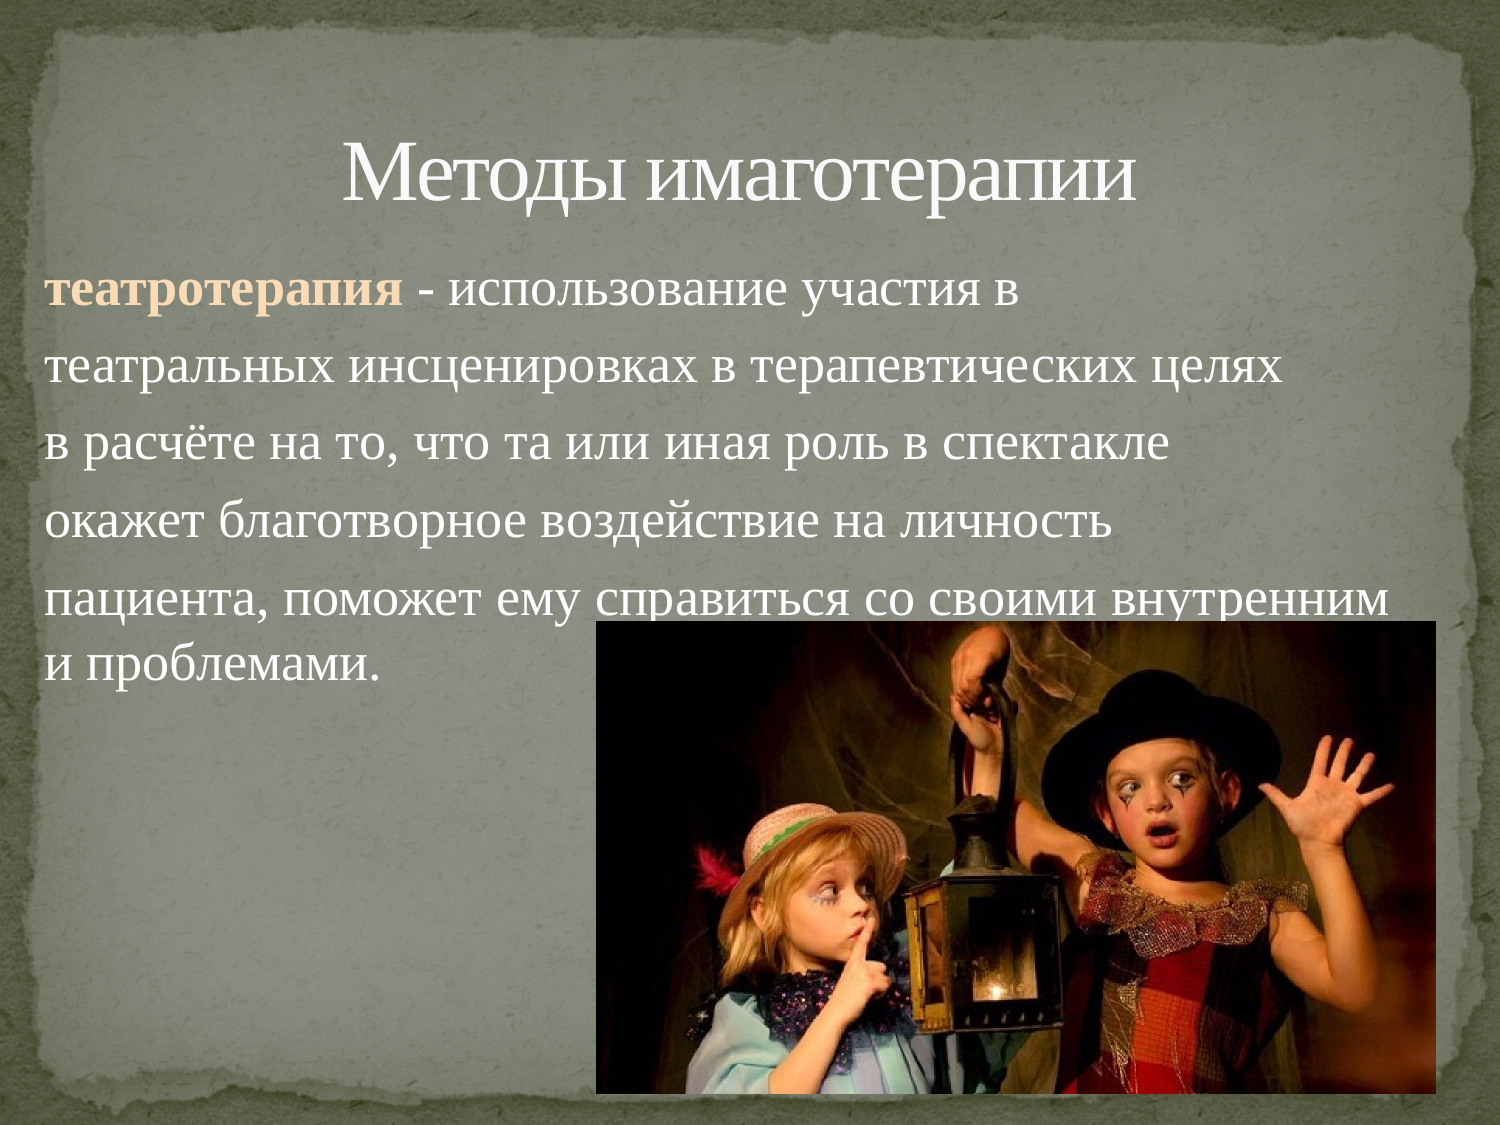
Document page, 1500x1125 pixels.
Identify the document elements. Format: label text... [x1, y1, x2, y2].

title Методы имаготерапии [74, 24, 1425, 225]
picture [596, 621, 1436, 1094]
list театротерапия - использование участия в театральных инсценировках в терапевтических целях в расчёте на то, что та или иная роль в спектакле окажет благотворное воздействие на личность пациента, поможет ему справиться со своими внутренними проблемами. [29, 243, 1425, 1000]
